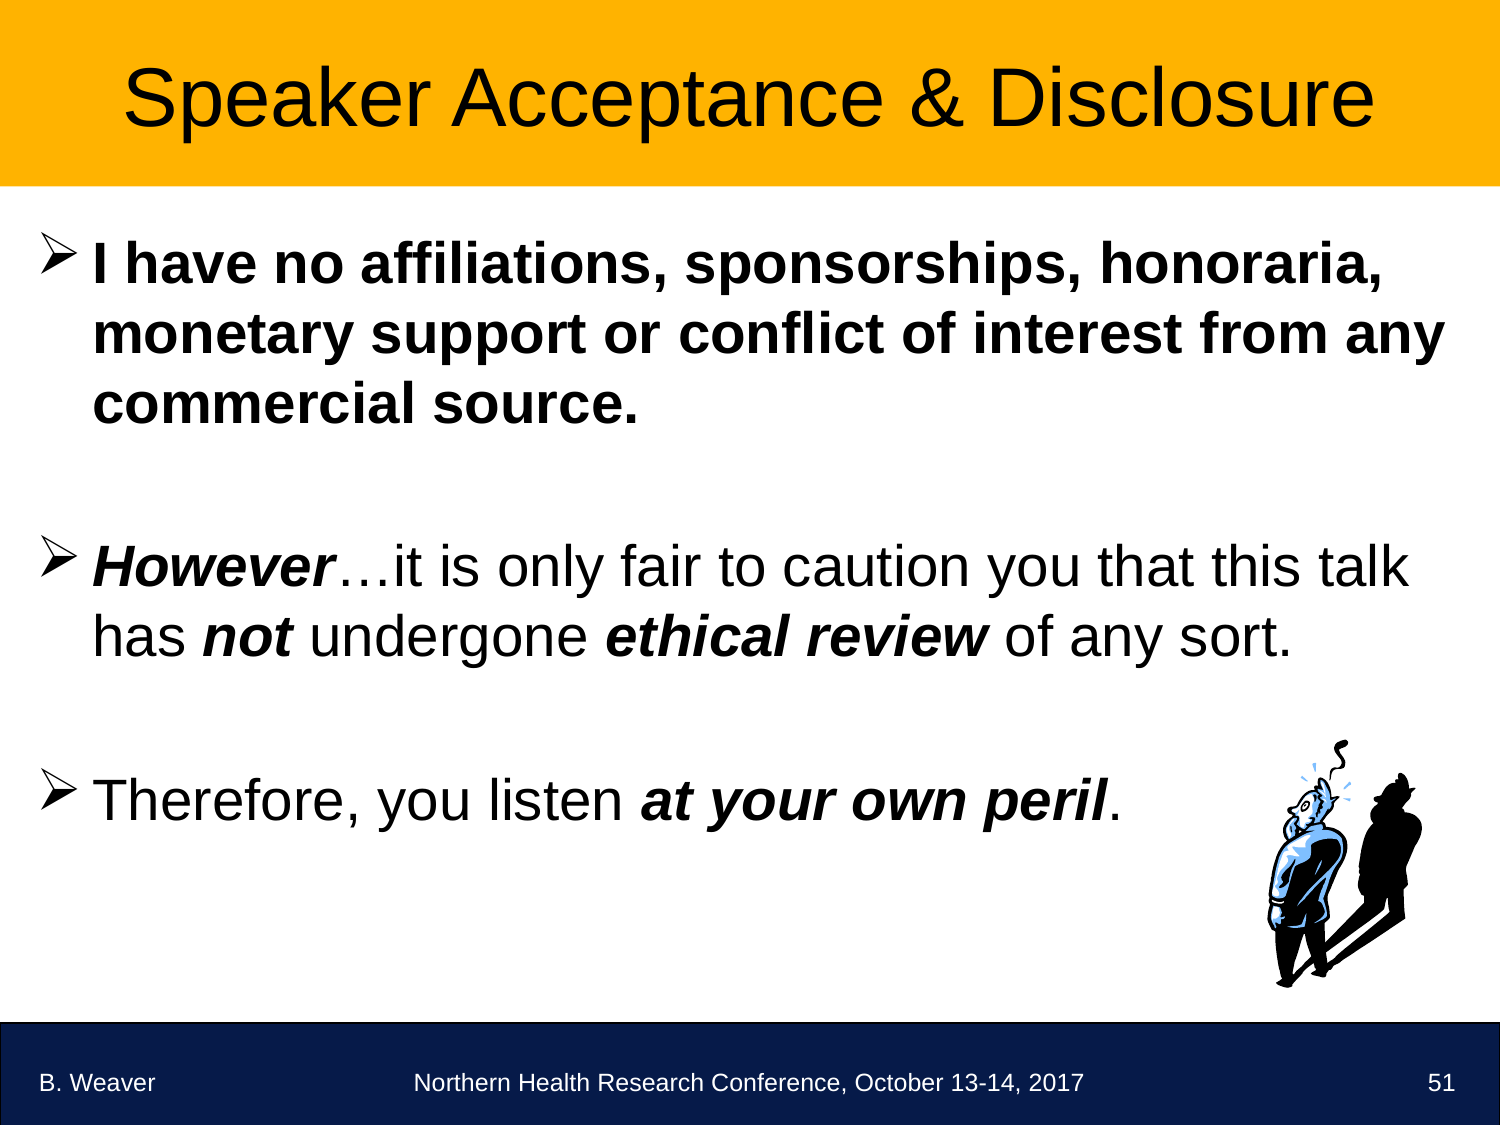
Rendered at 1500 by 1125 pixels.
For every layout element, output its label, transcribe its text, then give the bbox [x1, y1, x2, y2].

picture [1266, 739, 1424, 988]
title Speaker Acceptance & Disclosure [0, 0, 1500, 187]
list I have no affiliations, sponsorships, honoraria, monetary support or conflict of interest from any commercial source. However…it is only fair to caution you that this talk has not undergone ethical review of any sort. Therefore, you listen at your own peril. [21, 217, 1480, 1003]
